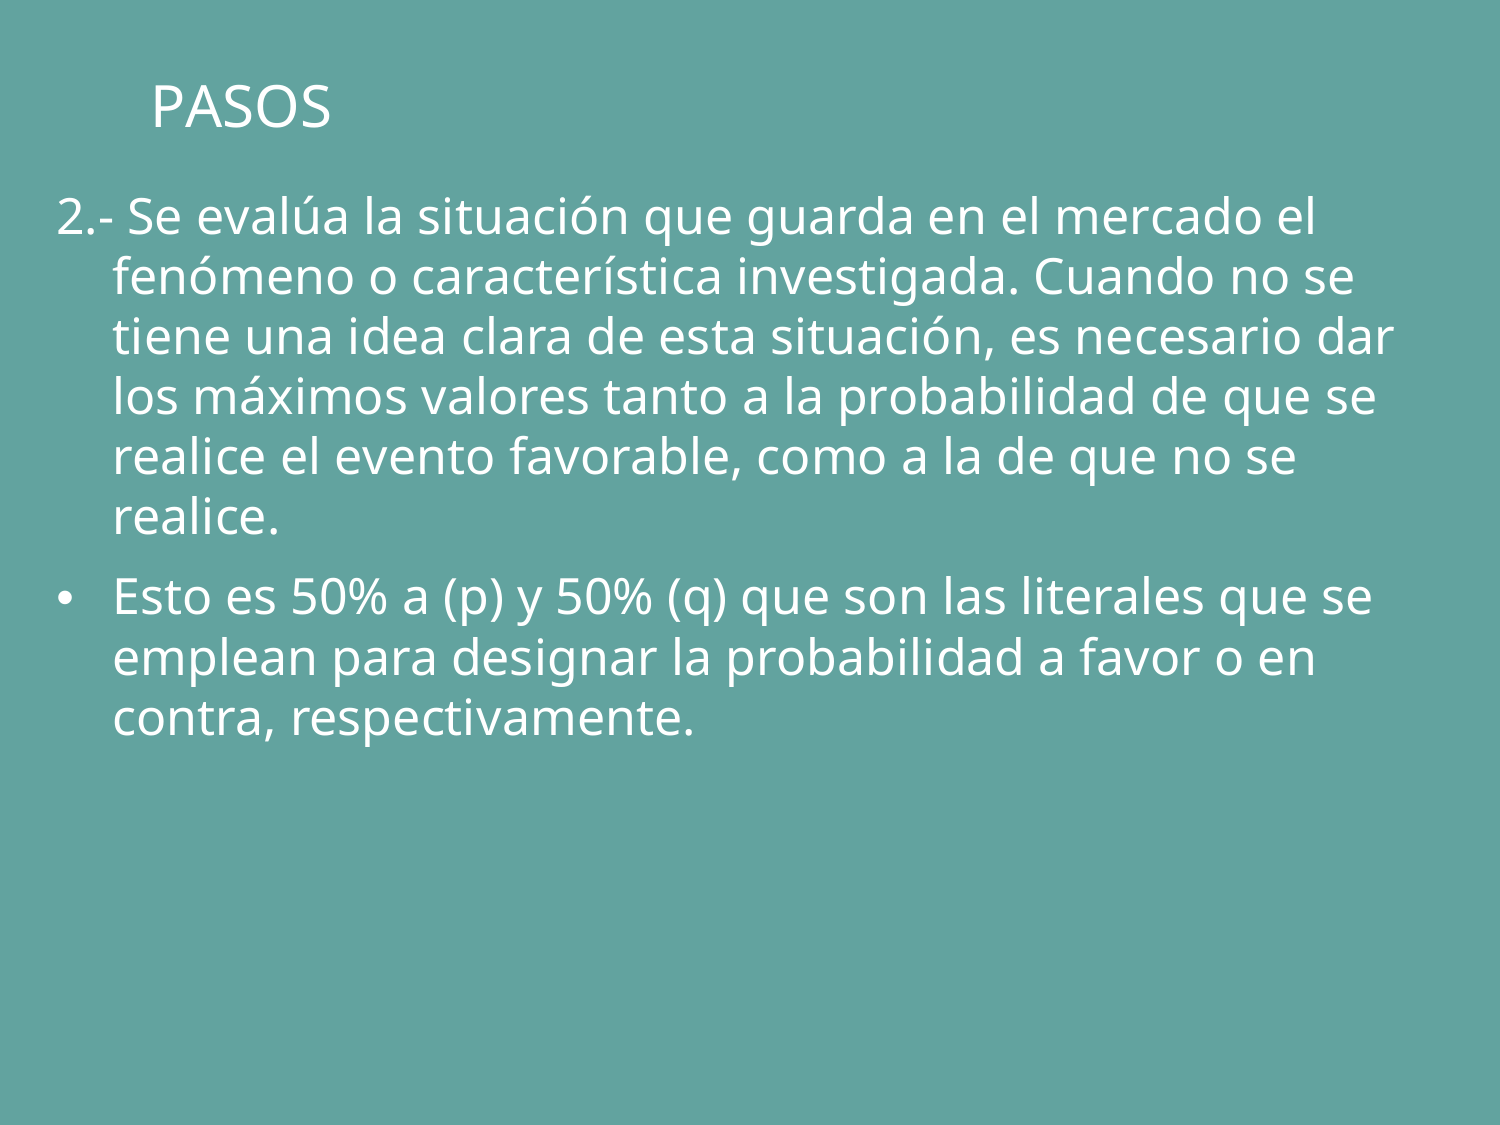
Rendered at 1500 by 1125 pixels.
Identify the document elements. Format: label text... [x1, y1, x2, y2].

text_box Esto es 50% a (p) y 50% (q) que son las literales que se emplean para designar la probabilidad a favor o en contra, respectivamente. [110, 570, 1414, 745]
text_box PASOS 2.- Se evalúa la situación que guarda en el mercado el fenómeno o característica investigada. Cuando no se tiene una idea clara de esta situación, es necesario dar los máximos valores tanto a la probabilidad de que se realice el evento favorable, como a la de que no se realice. [54, 77, 1442, 549]
text_box • [54, 571, 84, 626]
